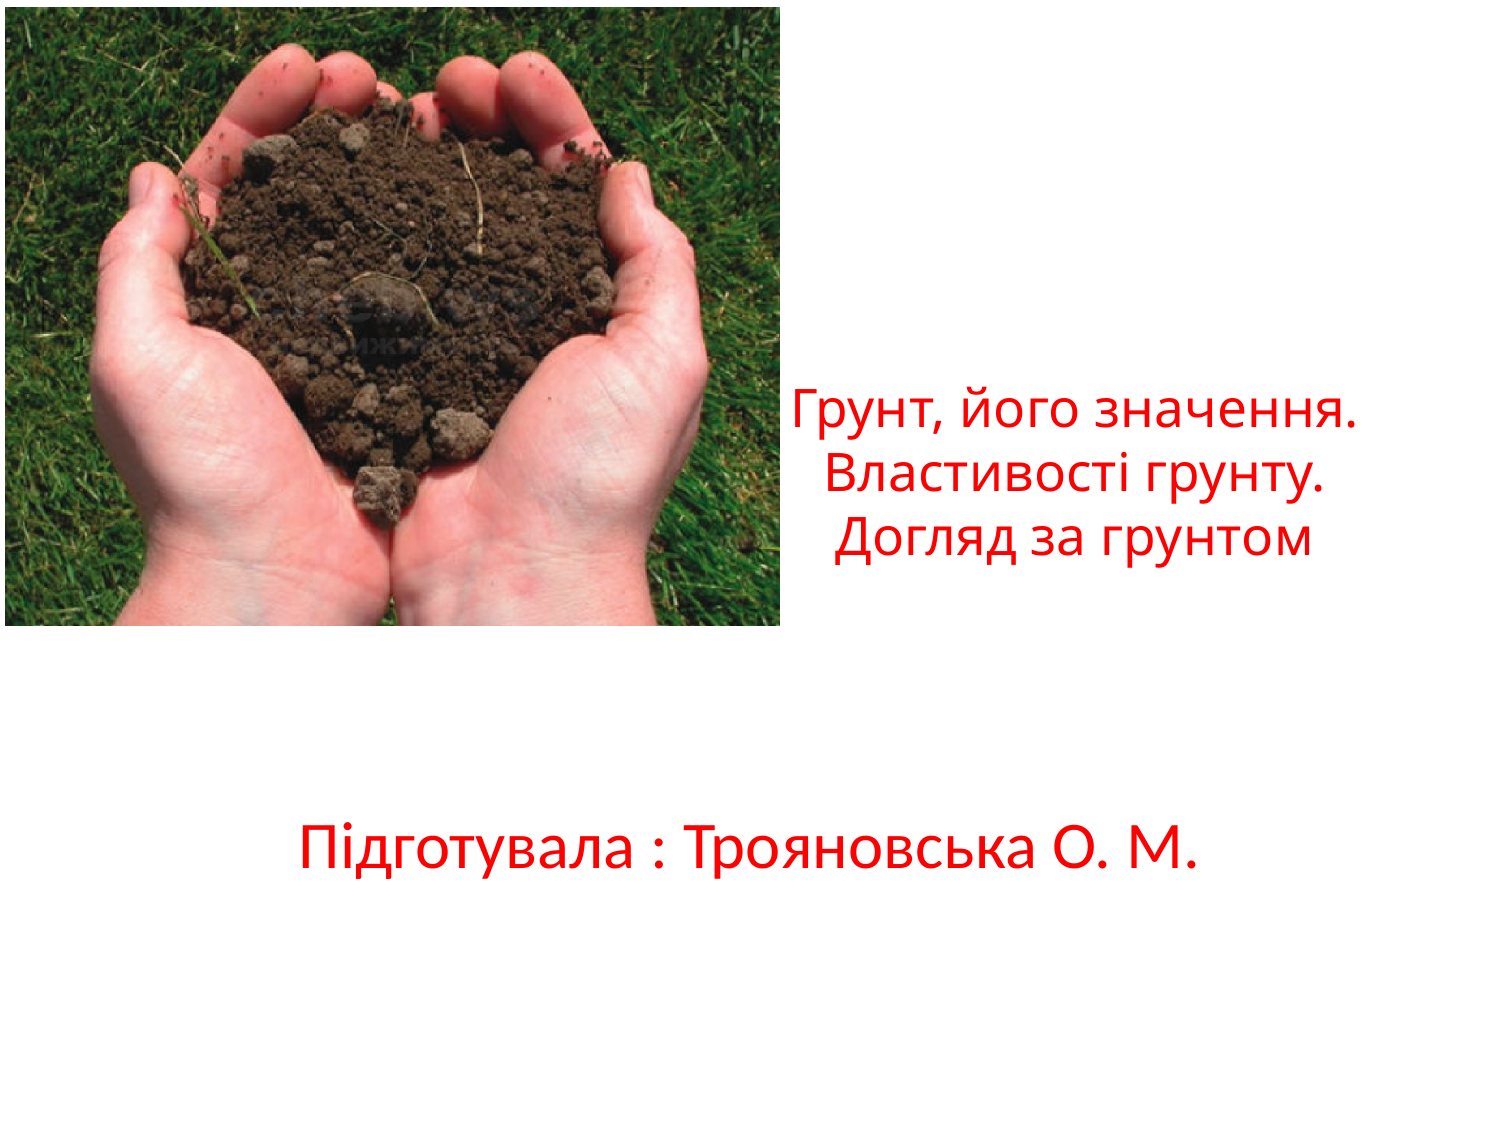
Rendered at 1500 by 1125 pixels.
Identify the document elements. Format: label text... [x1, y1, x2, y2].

picture [5, 6, 780, 627]
subtitle Підготувала : Трояновська О. М. [225, 794, 1275, 1083]
title Грунт, його значення. Властивості грунту. Догляд за грунтом [785, 349, 1388, 591]
